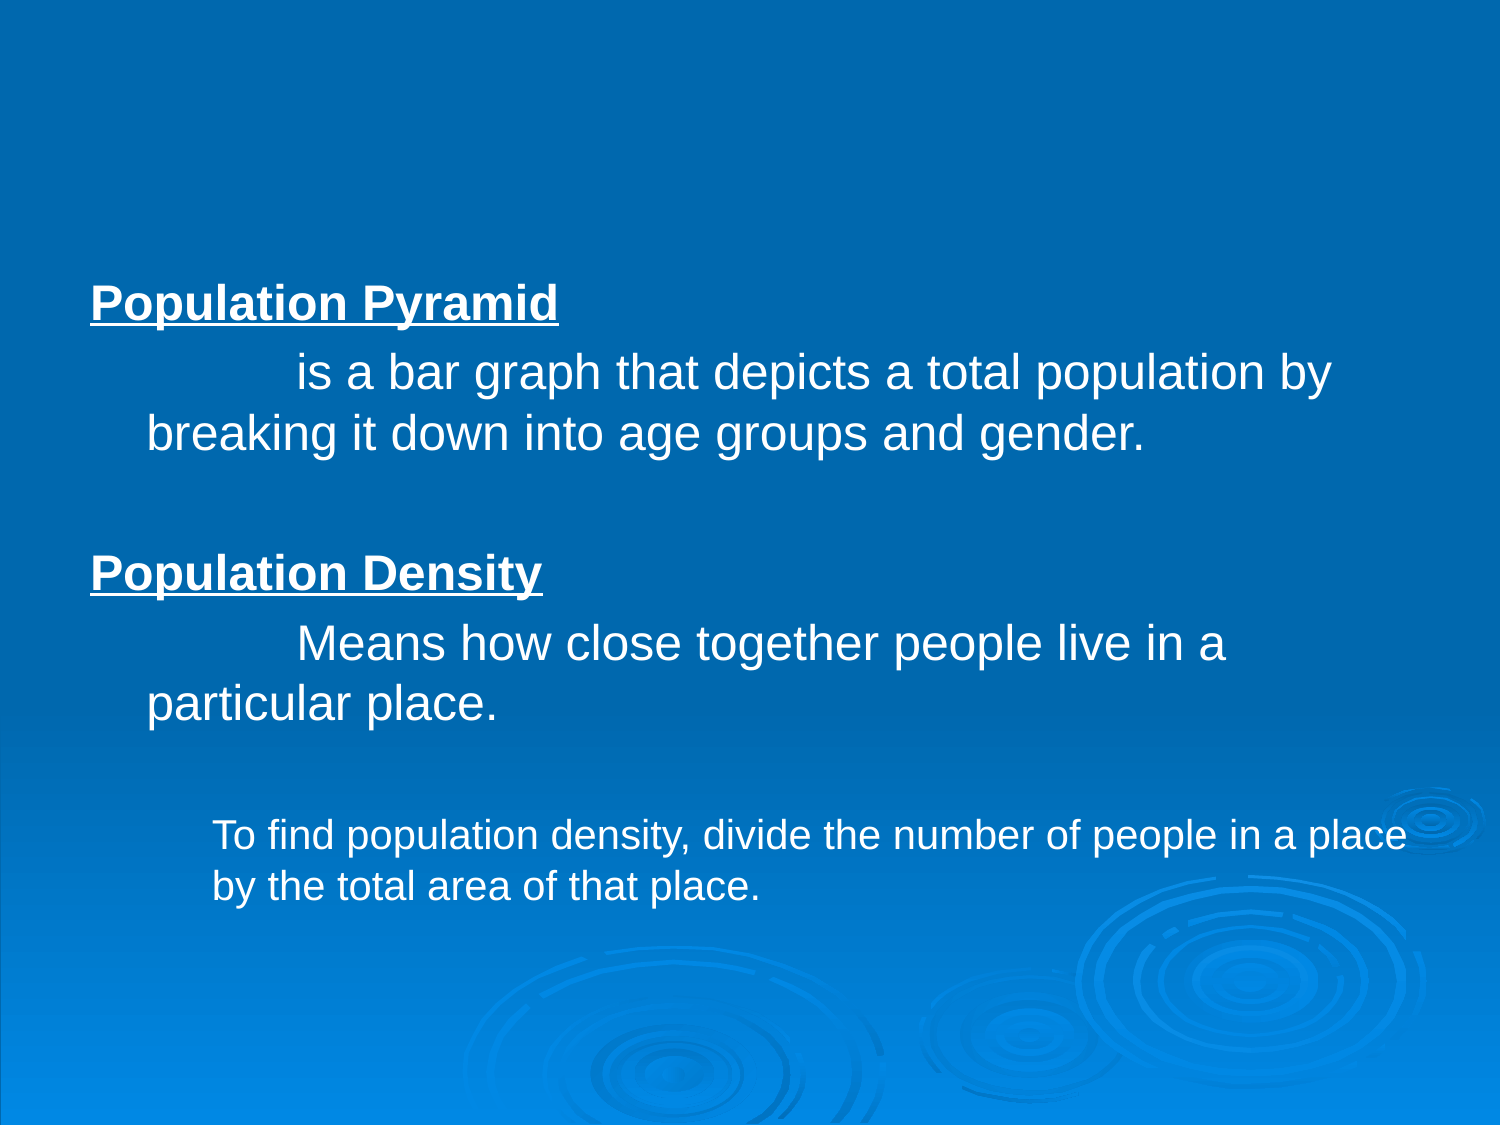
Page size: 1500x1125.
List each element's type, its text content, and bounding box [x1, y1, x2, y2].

list Population Pyramid is a bar graph that depicts a total population by breaking it down into age groups and gender. Population Density Means how close together people live in a particular place. To find population density, divide the number of people in a place by the total area of that place. [75, 262, 1425, 1005]
